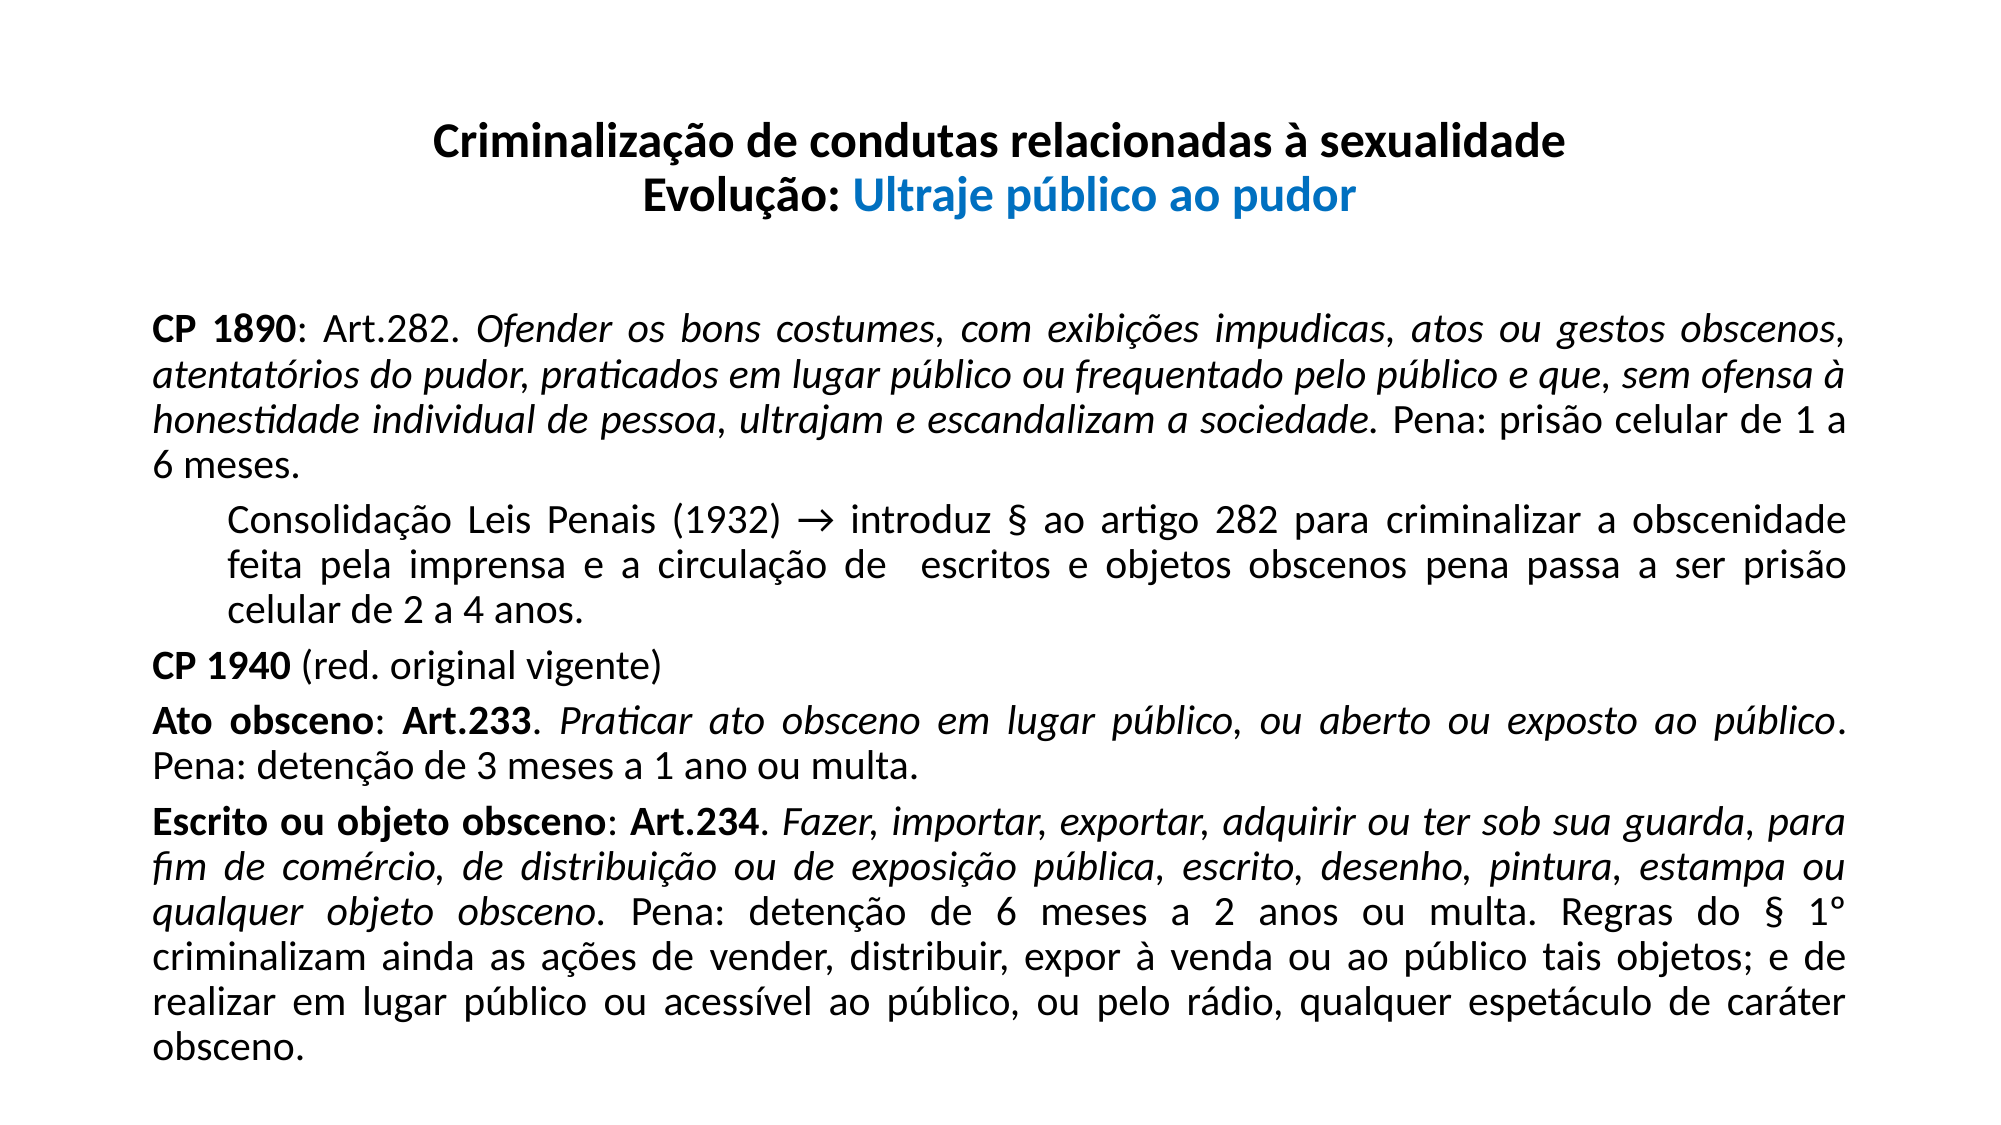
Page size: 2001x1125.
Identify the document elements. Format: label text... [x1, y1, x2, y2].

list CP 1890: Art.282. Ofender os bons costumes, com exibições impudicas, atos ou gestos obscenos, atentatórios do pudor, praticados em lugar público ou frequentado pelo público e que, sem ofensa à honestidade individual de pessoa, ultrajam e escandalizam a sociedade. Pena: prisão celular de 1 a 6 meses. Consolidação Leis Penais (1932) → introduz § ao artigo 282 para criminalizar a obscenidade feita pela imprensa e a circulação de escritos e objetos obscenos pena passa a ser prisão celular de 2 a 4 anos. CP 1940 (red. original vigente) Ato obsceno: Art.233. Praticar ato obsceno em lugar público, ou aberto ou exposto ao público. Pena: detenção de 3 meses a 1 ano ou multa. Escrito ou objeto obsceno: Art.234. Fazer, importar, exportar, adquirir ou ter sob sua guarda, para fim de comércio, de distribuição ou de exposição pública, escrito, desenho, pintura, estampa ou qualquer objeto obsceno. Pena: detenção de 6 meses a 2 anos ou multa. Regras do § 1º criminalizam ainda as ações de vender, distribuir, expor à venda ou ao público tais objetos; e de realizar em lugar público ou acessível ao público, ou pelo rádio, qualquer espetáculo de caráter obsceno. [137, 299, 1863, 1092]
title Criminalização de condutas relacionadas à sexualidade Evolução: Ultraje público ao pudor [137, 59, 1863, 278]
